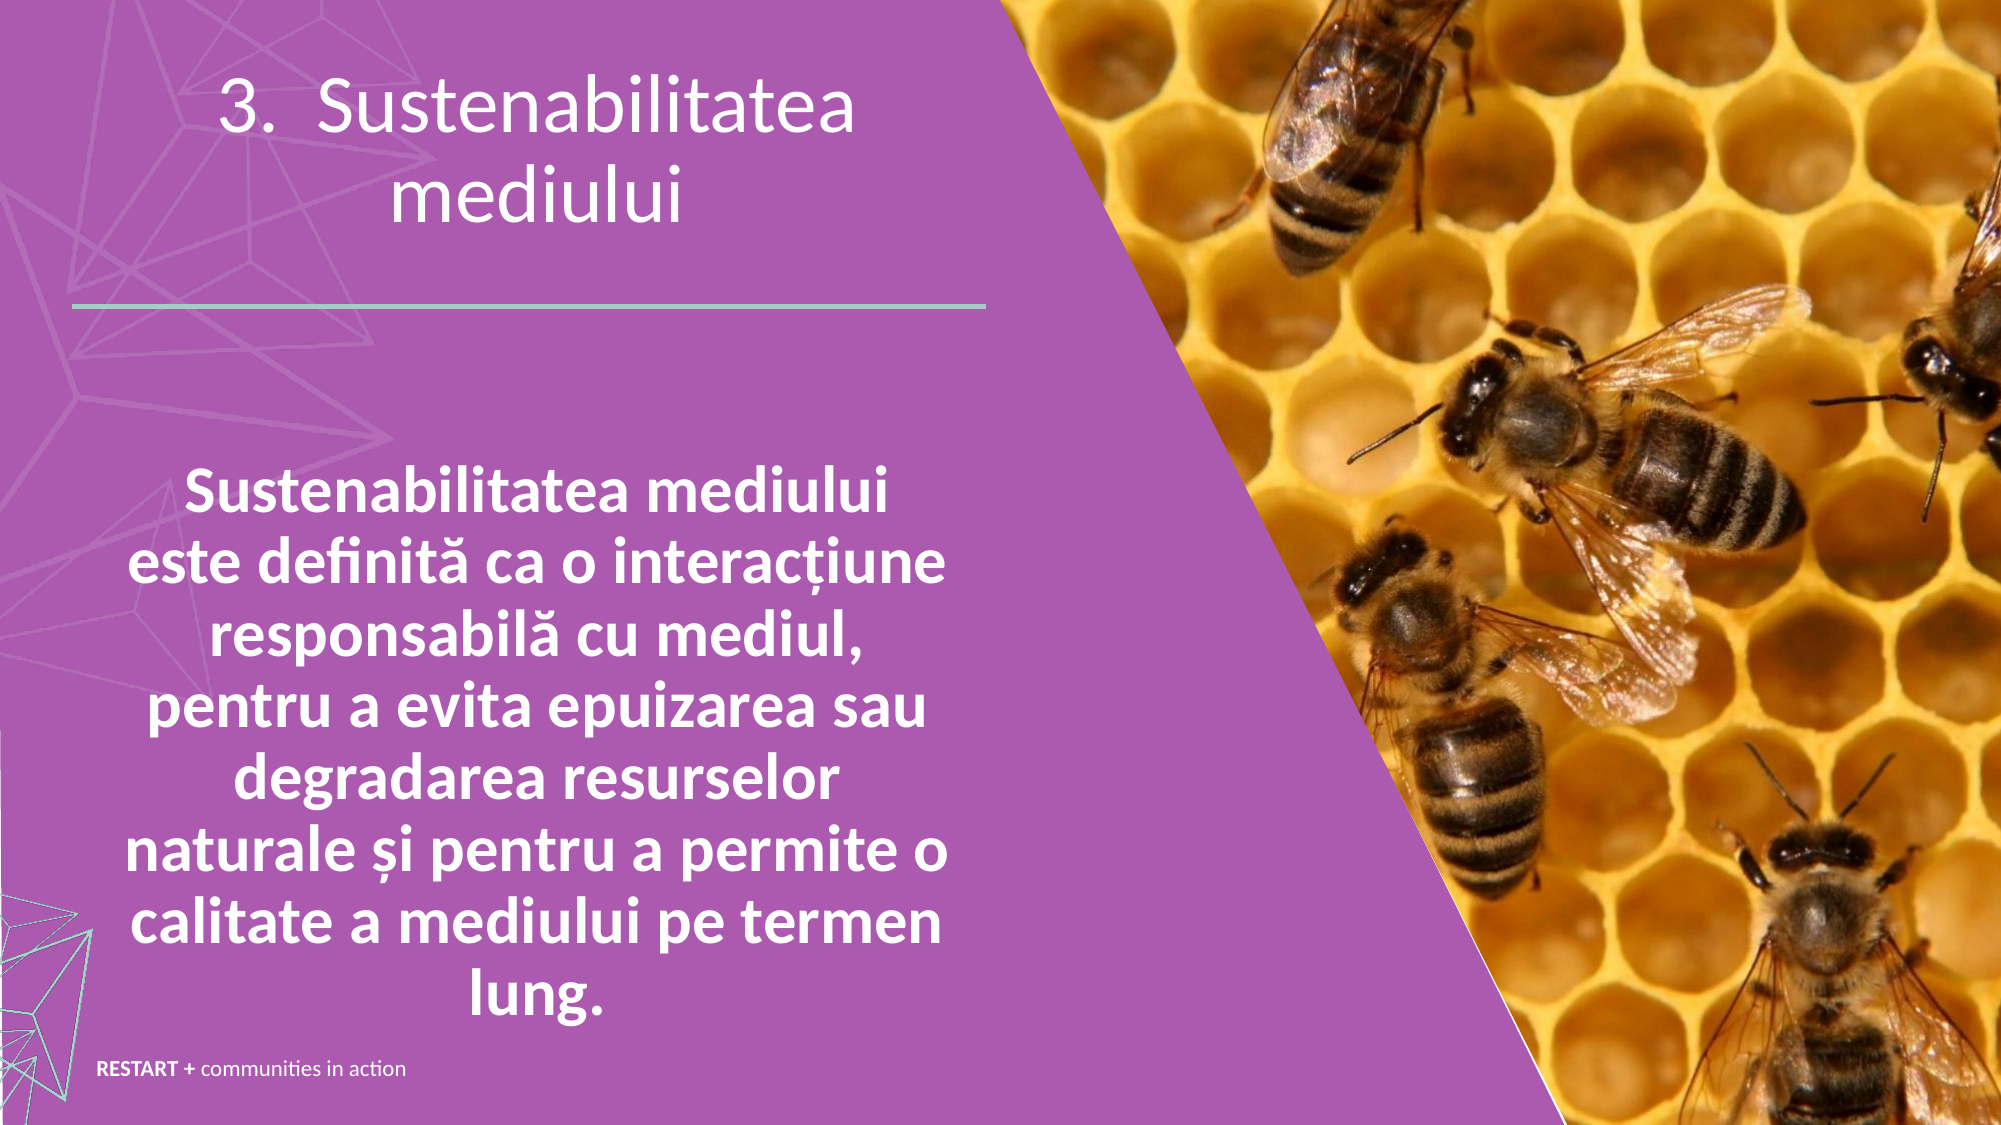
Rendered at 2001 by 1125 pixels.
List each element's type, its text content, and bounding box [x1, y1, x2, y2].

picture [997, 0, 2001, 1125]
list Sustenabilitatea mediului este definită ca o interacțiune responsabilă cu mediul, pentru a evita epuizarea sau degradarea resurselor naturale și pentru a permite o calitate a mediului pe termen lung. [105, 346, 971, 994]
picture [0, 869, 93, 1125]
list 3. Sustenabilitatea mediului [103, 53, 970, 275]
